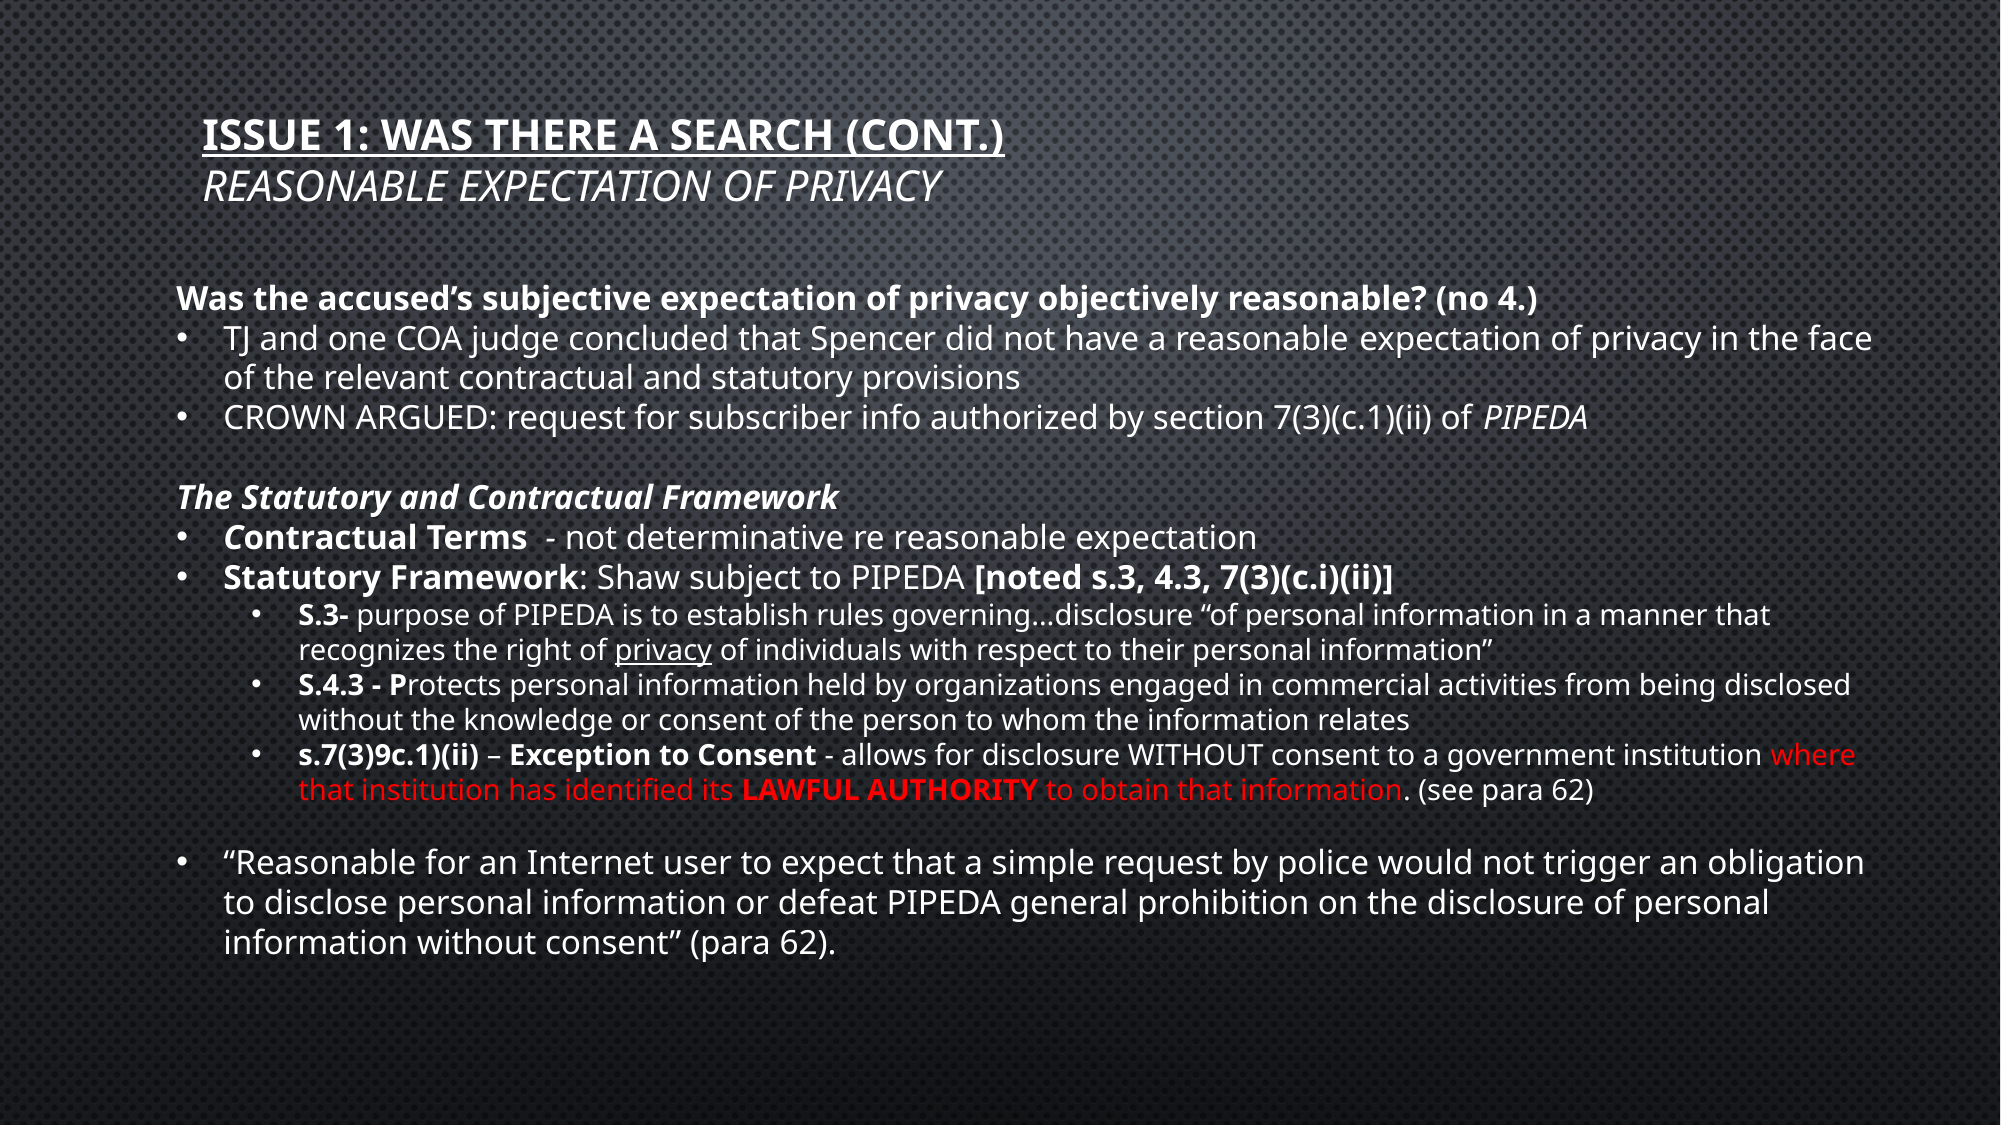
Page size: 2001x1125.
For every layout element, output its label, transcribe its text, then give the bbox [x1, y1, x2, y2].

title ISSUE 1: Was there a search (cont.) Reasonable Expectation of Privacy [187, 99, 1813, 219]
text_box Was the accused’s subjective expectation of privacy objectively reasonable? (no 4.) TJ and one COA judge concluded that Spencer did not have a reasonable expectation of privacy in the face of the relevant contractual and statutory provisions CROWN ARGUED: request for subscriber info authorized by section 7(3)(c.1)(ii) of PIPEDA The Statutory and Contractual Framework Contractual Terms - not determinative re reasonable expectation Statutory Framework: Shaw subject to PIPEDA [noted s.3, 4.3, 7(3)(c.i)(ii)] S.3- purpose of PIPEDA is to establish rules governing…disclosure “of personal information in a manner that recognizes the right of privacy of individuals with respect to their personal information” S.4.3 - Protects personal information held by organizations engaged in commercial activities from being disclosed without the knowledge or consent of the person to whom the information relates s.7(3)9c.1)(ii) – Exception to Consent - allows for disclosure WITHOUT consent to a government institution where that institution has identified its LAWFUL AUTHORITY to obtain that information. (see para 62) “Reasonable for an Internet user to expect that a simple request by police would not trigger an obligation to disclose personal information or defeat PIPEDA general prohibition on the disclosure of personal information without consent” (para 62). [161, 269, 1908, 1014]
